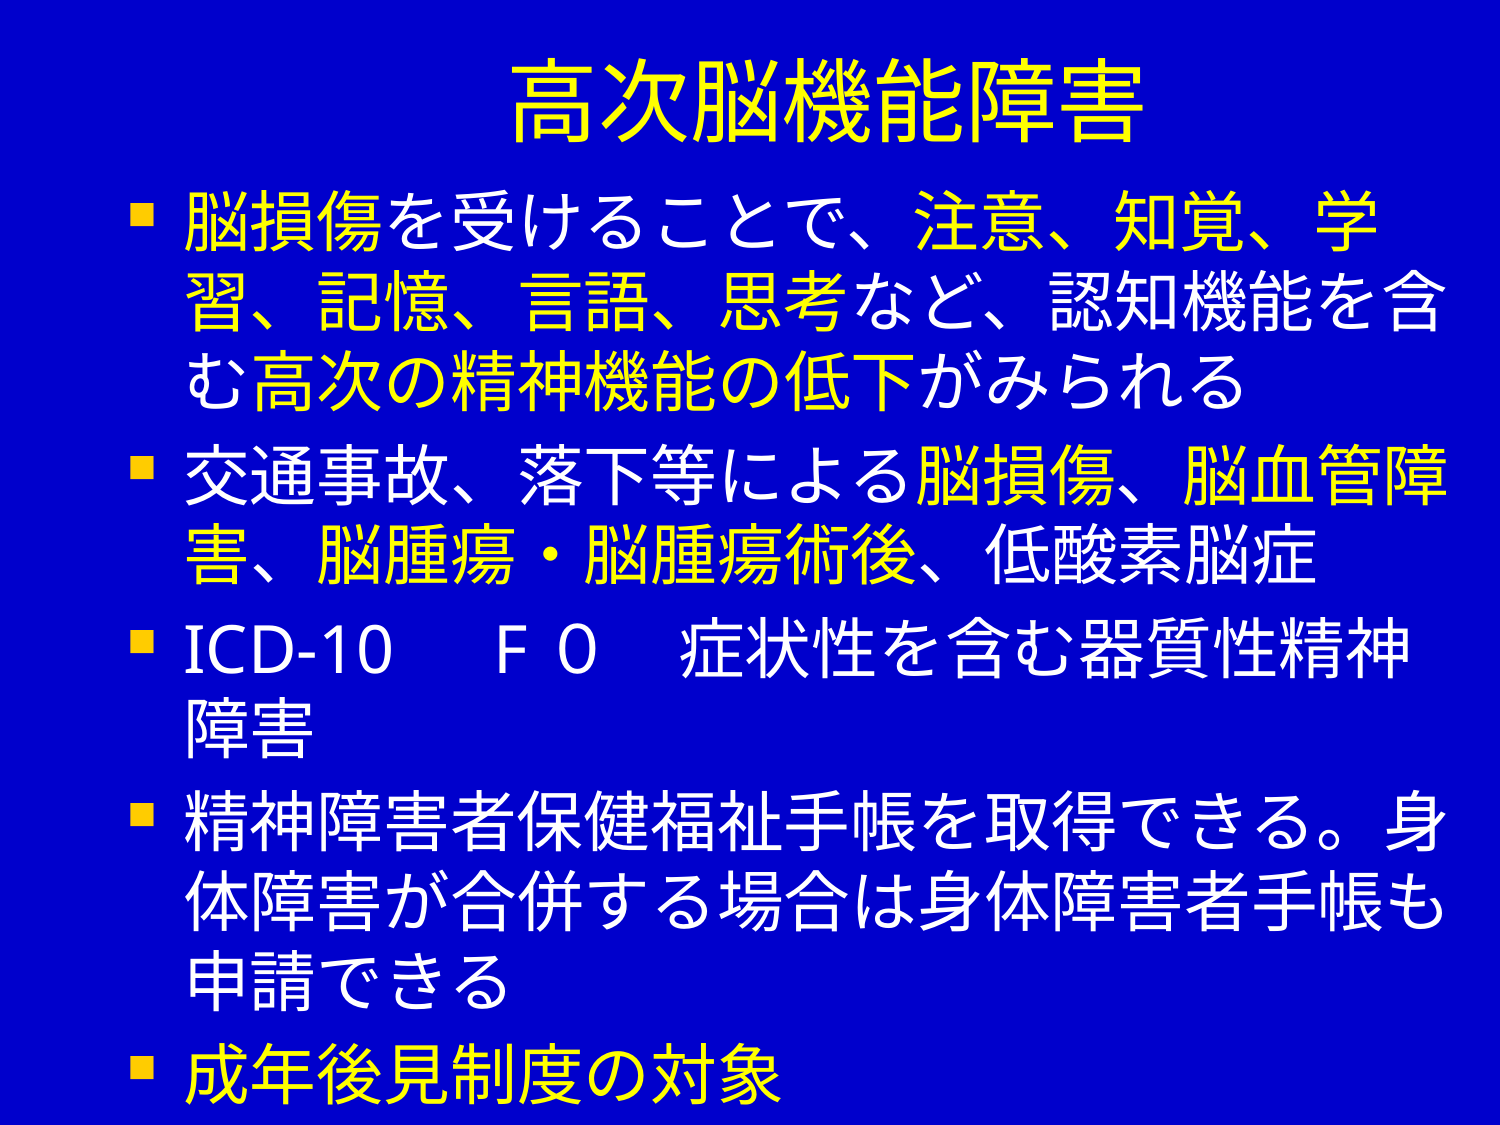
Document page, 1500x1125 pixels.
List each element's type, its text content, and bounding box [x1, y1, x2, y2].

title 高次脳機能障害 [188, 54, 1468, 161]
list 脳損傷を受けることで、注意、知覚、学習、記憶、言語、思考など、認知機能を含む高次の精神機能の低下がみられる 交通事故、落下等による脳損傷、脳血管障害、脳腫瘍・脳腫瘍術後、低酸素脳症 ICD-10 F０ 症状性を含む器質性精神障害 精神障害者保健福祉手帳を取得できる。身体障害が合併する場合は身体障害者手帳も申請できる 成年後見制度の対象 [112, 172, 1469, 1047]
